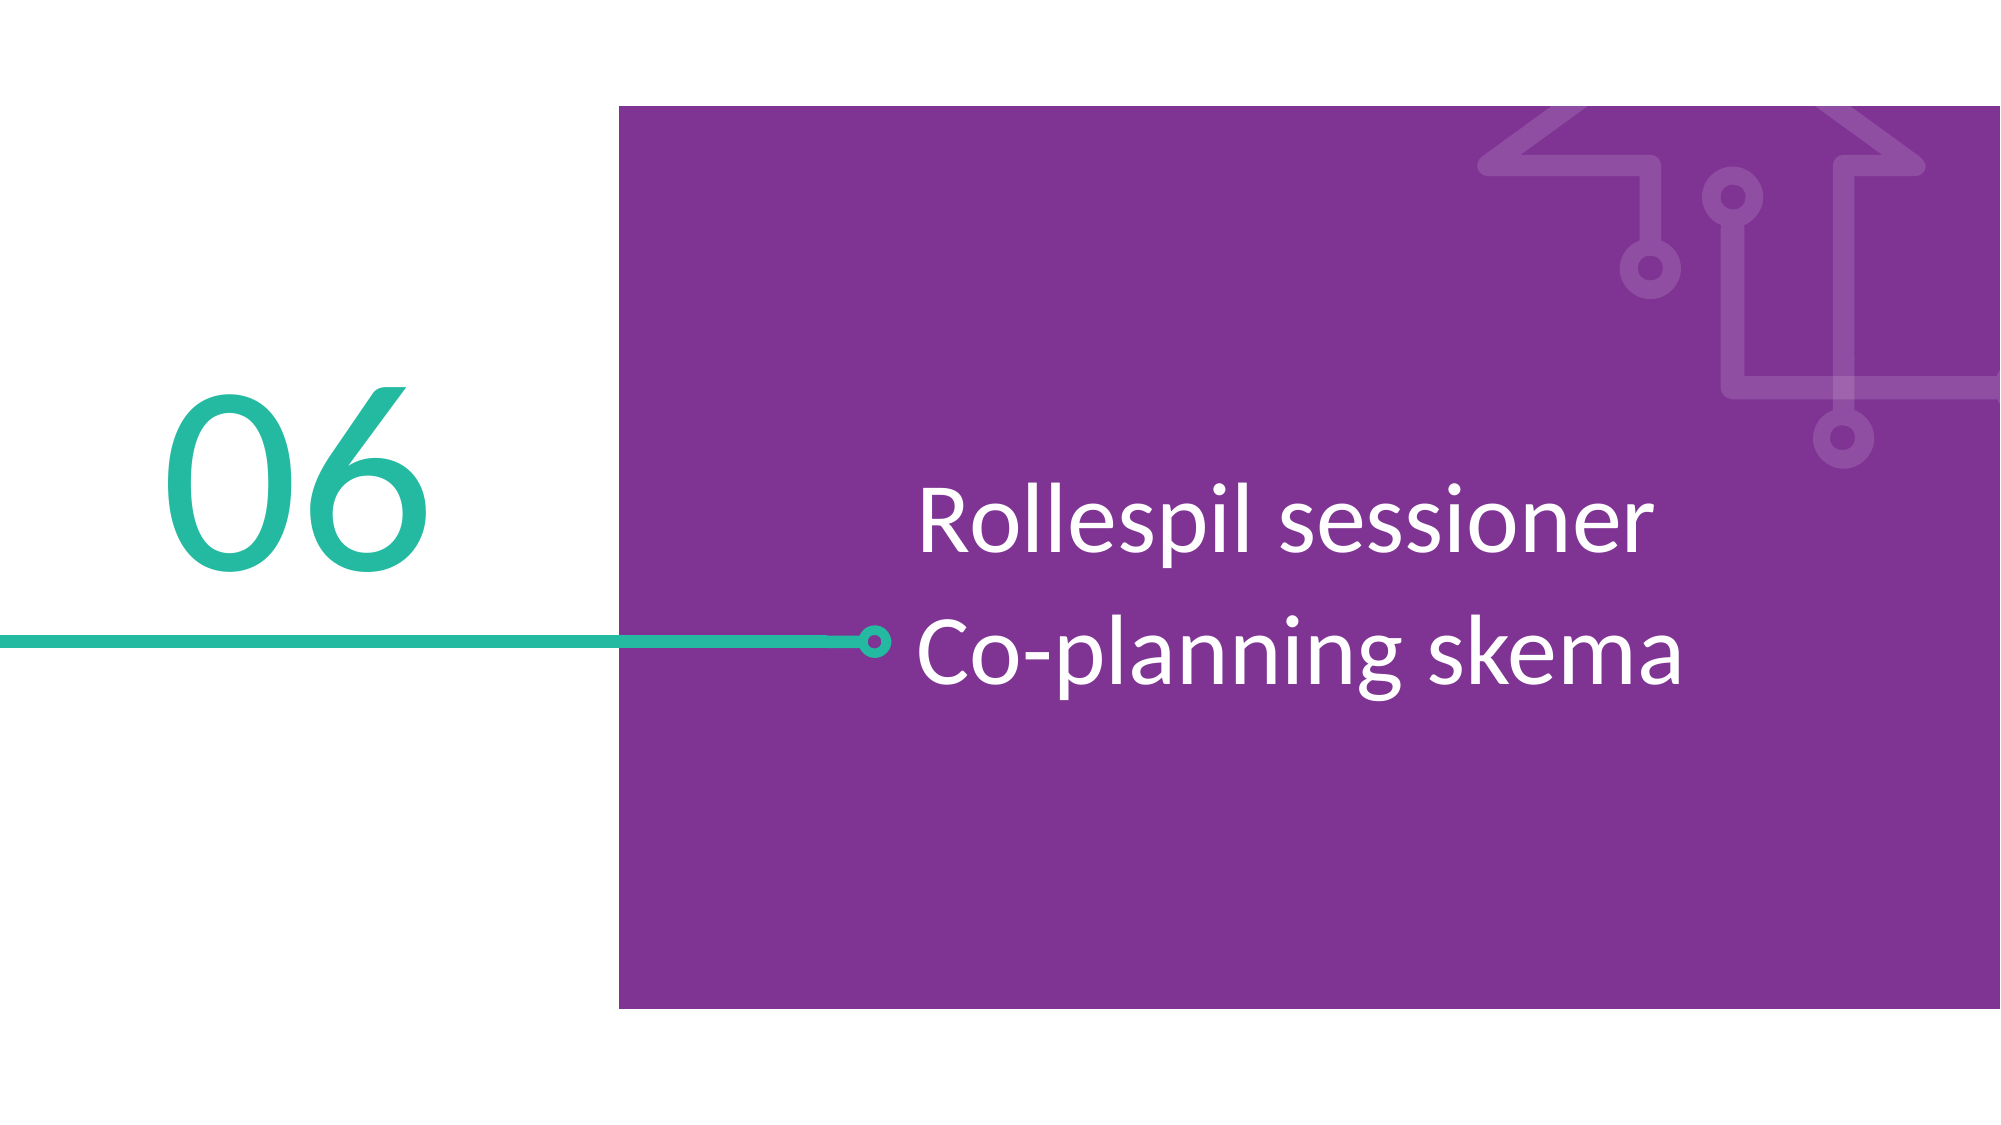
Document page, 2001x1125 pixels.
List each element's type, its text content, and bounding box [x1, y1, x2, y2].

list 06 [146, 328, 486, 699]
list Co-planning skema [901, 590, 1912, 961]
text_box Rollespil sessioner [901, 451, 2000, 590]
